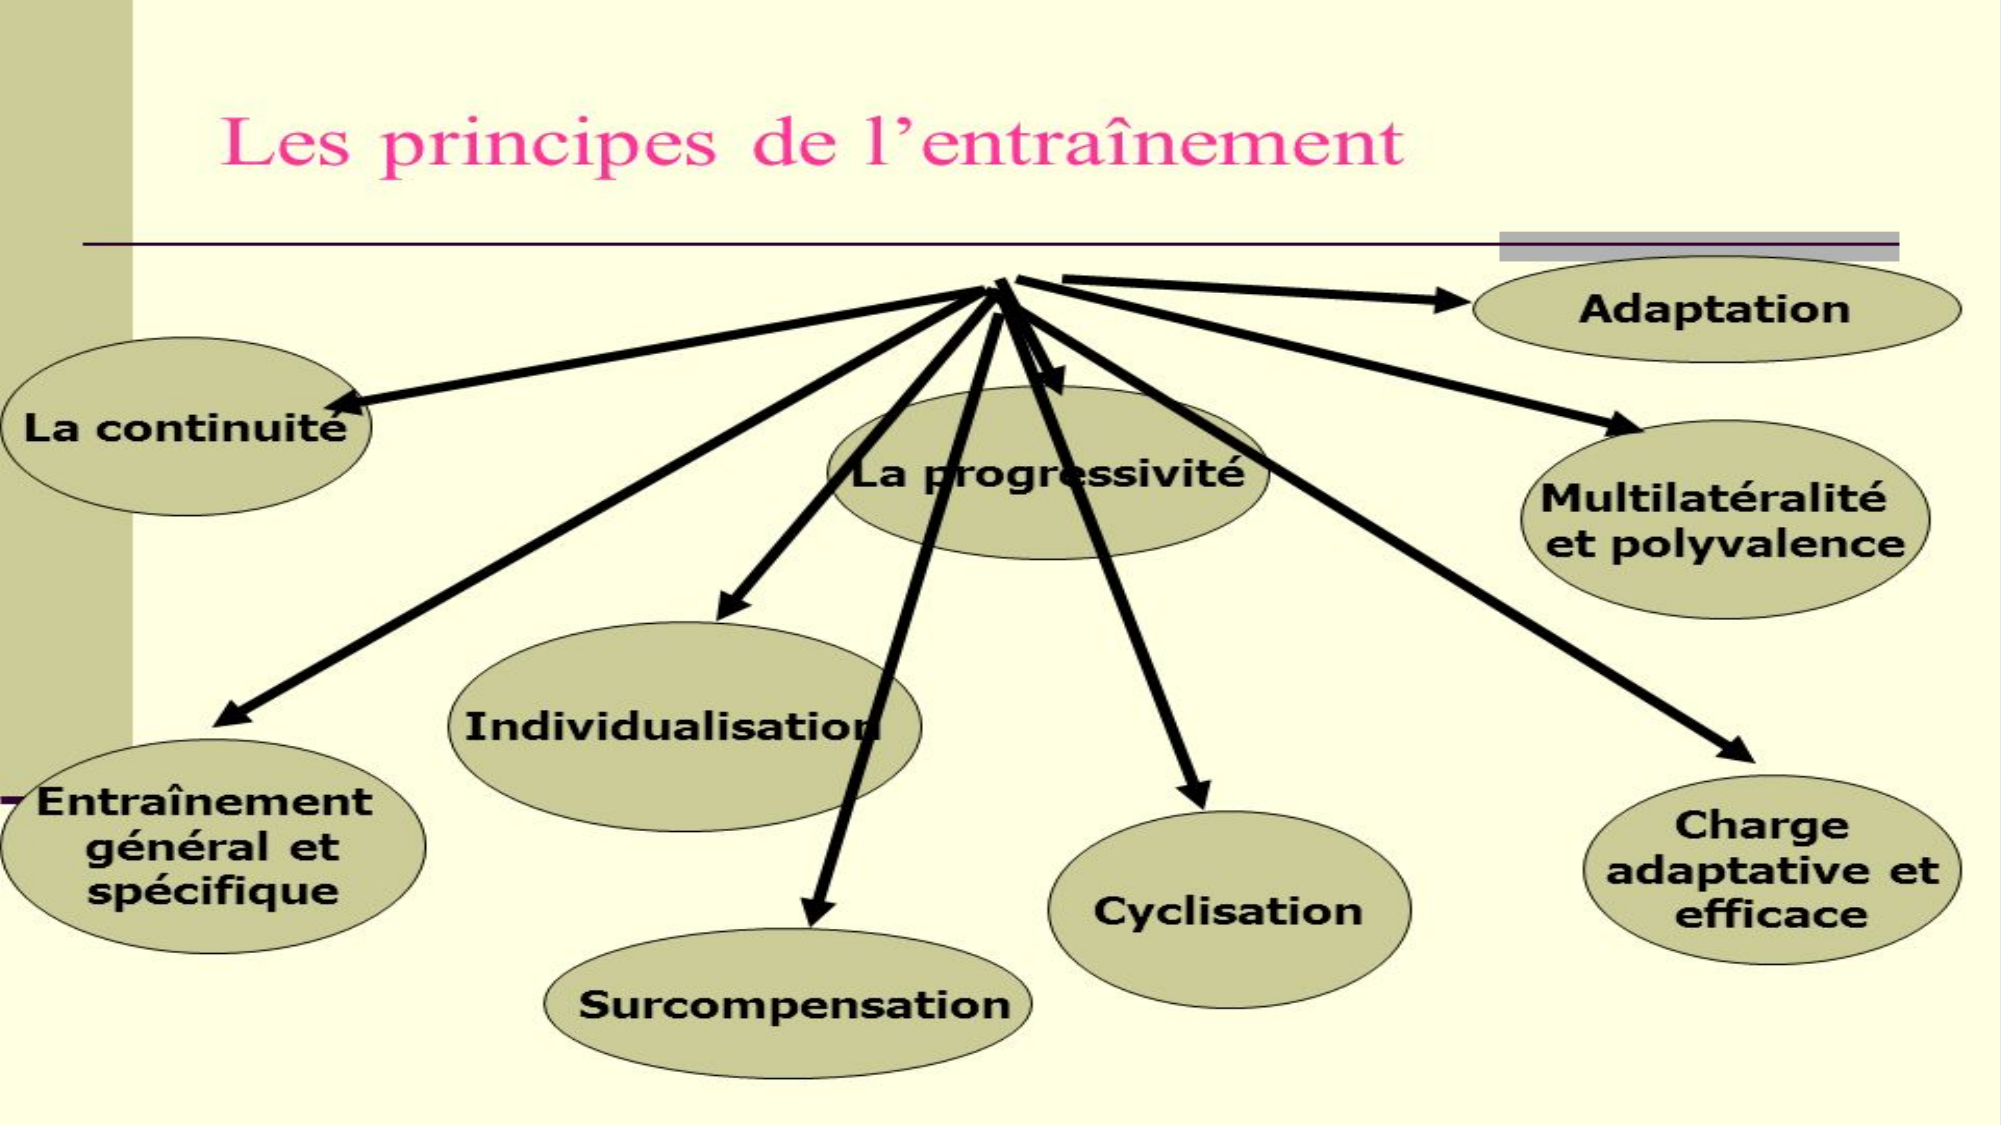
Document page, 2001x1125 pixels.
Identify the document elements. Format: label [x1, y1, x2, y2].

list [0, 0, 2000, 1125]
